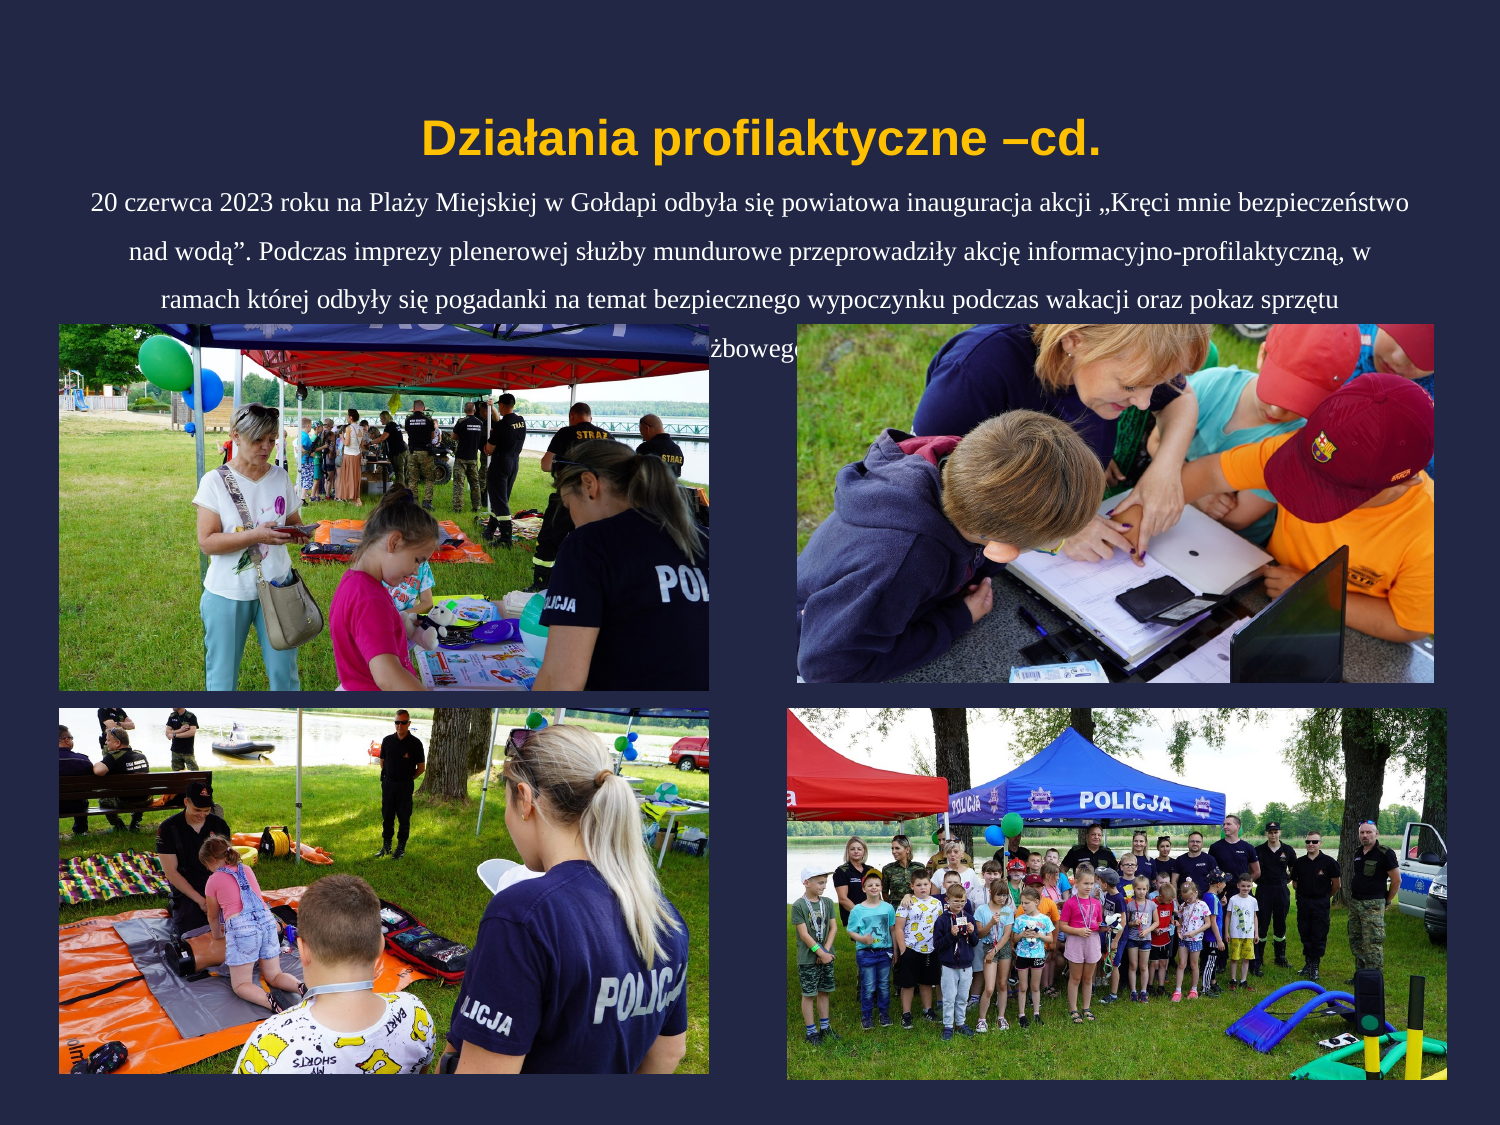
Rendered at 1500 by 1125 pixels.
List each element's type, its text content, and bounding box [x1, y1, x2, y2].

picture [787, 708, 1447, 1080]
picture [796, 324, 1434, 683]
text_box 20 czerwca 2023 roku na Plaży Miejskiej w Gołdapi odbyła się powiatowa inauguracja akcji „Kręci mnie bezpieczeństwo nad wodą”. Podczas imprezy plenerowej służby mundurowe przeprowadziły akcję informacyjno-profilaktyczną, w ramach której odbyły się pogadanki na temat bezpiecznego wypoczynku podczas wakacji oraz pokaz sprzętu służbowego. [74, 160, 1425, 1059]
text_box Działania profilaktyczne –cd. [64, 45, 1459, 256]
picture [58, 708, 709, 1075]
picture [58, 324, 709, 691]
